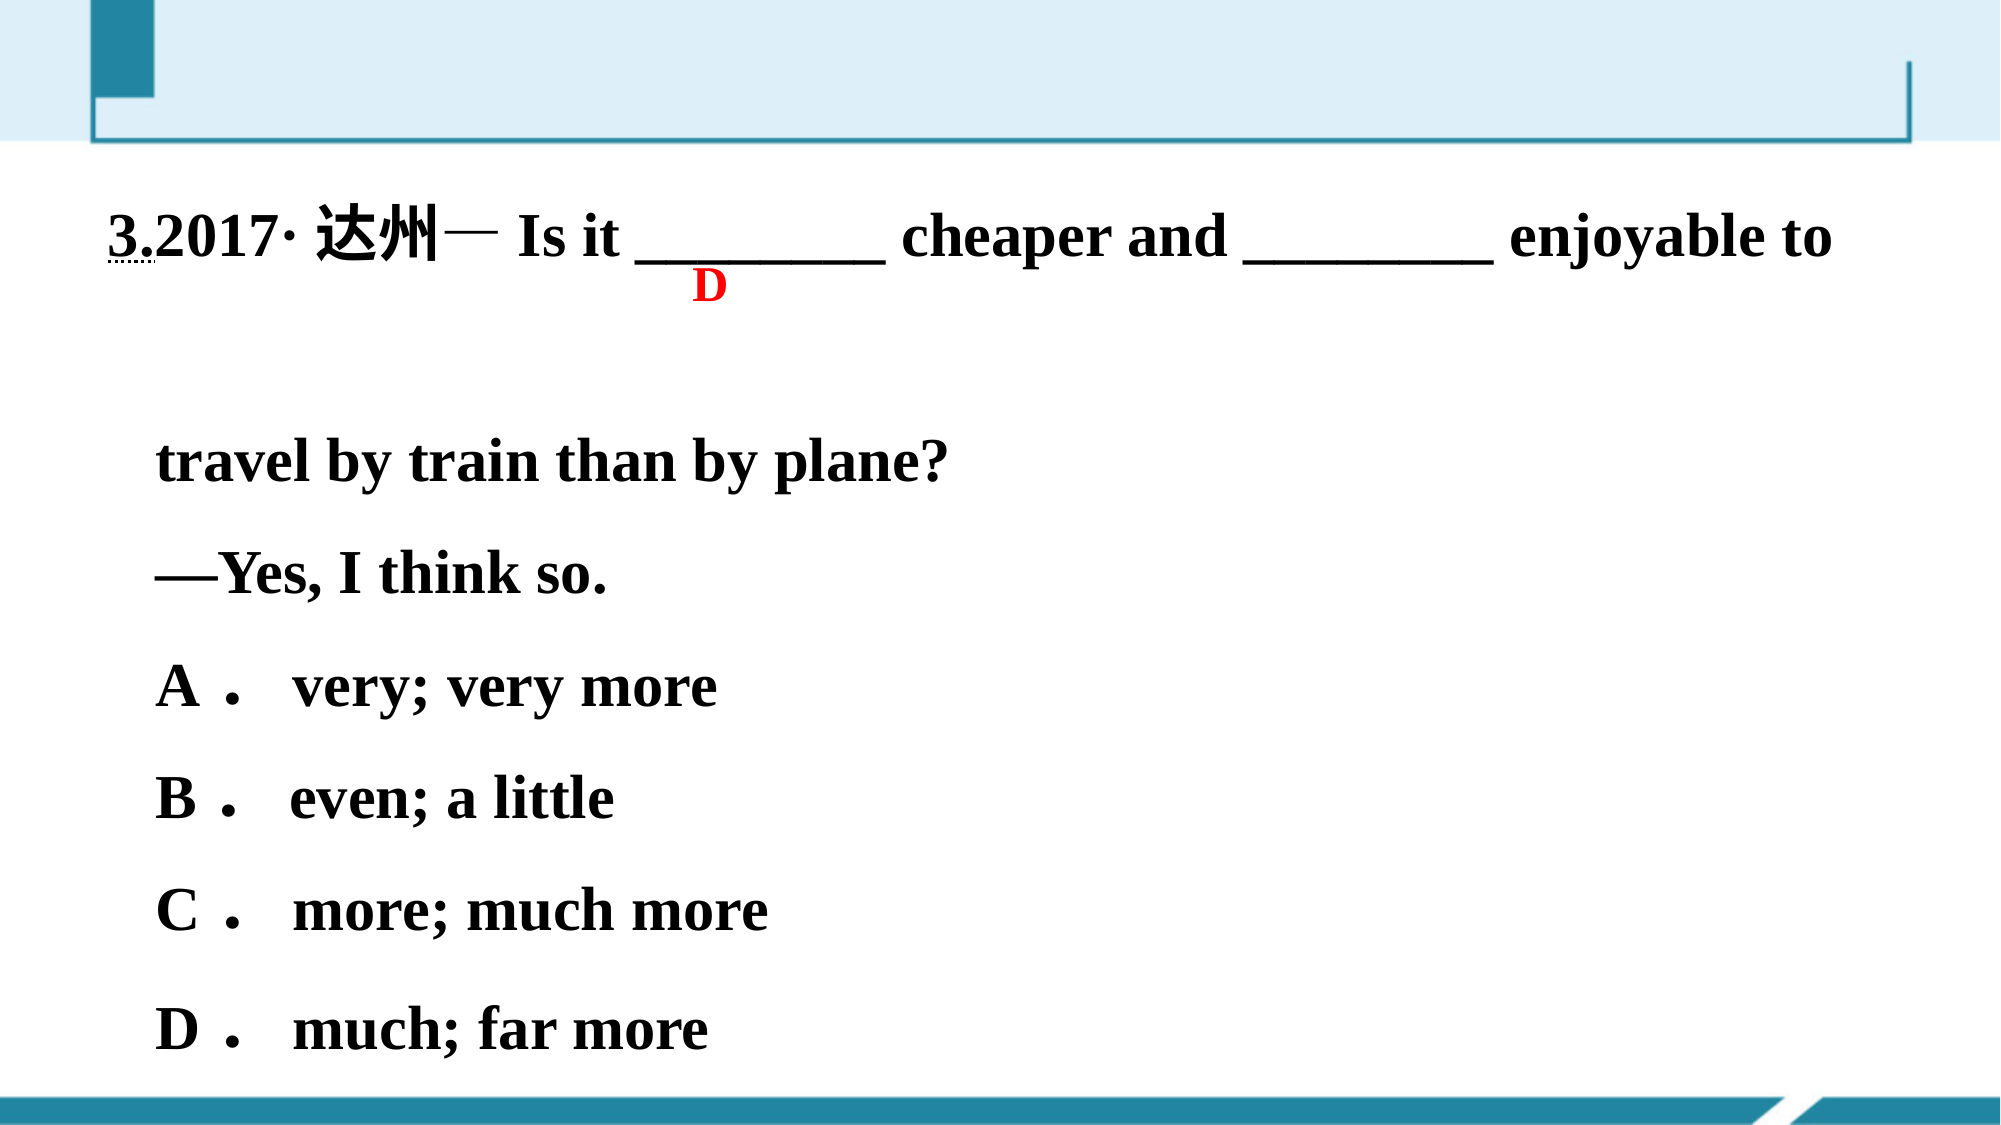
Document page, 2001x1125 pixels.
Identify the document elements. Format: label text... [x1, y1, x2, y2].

picture [0, 0, 2001, 1125]
text_box D [677, 213, 744, 319]
text_box 3.2017·达州—Is it ________ cheaper and ________ enjoyable to travel by train than by plane? —Yes, I think so. A．very; very more B．even; a little C．more; much more D．much; far more [92, 149, 1871, 1125]
